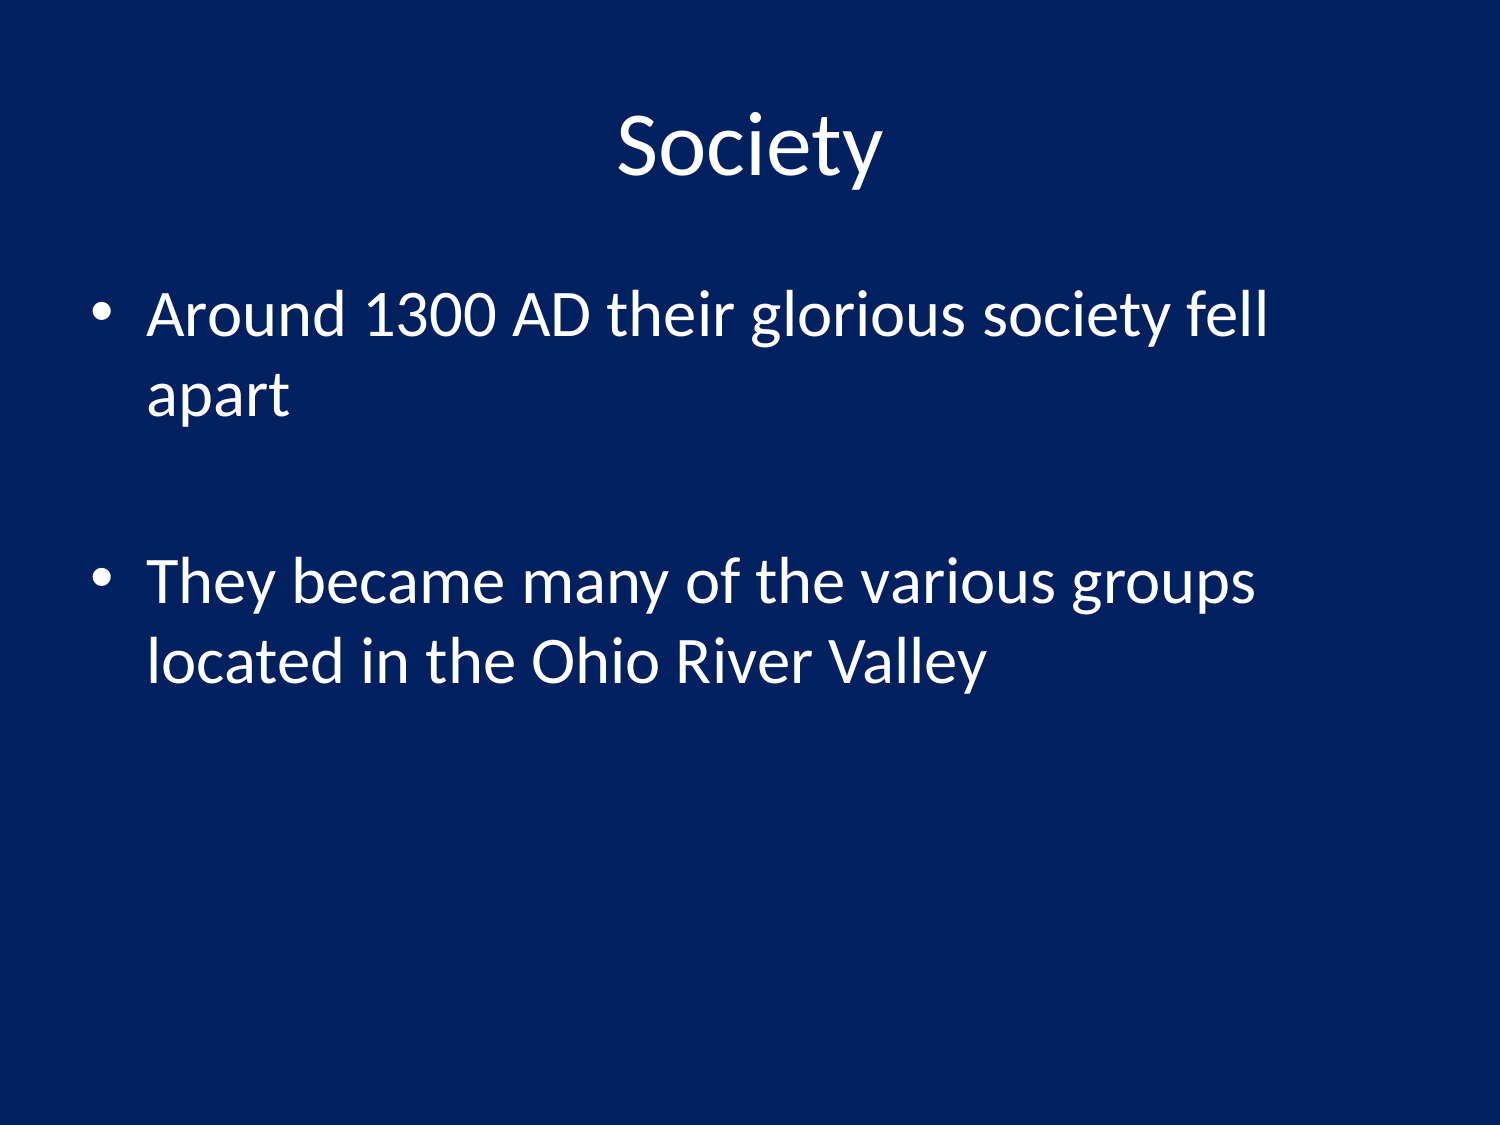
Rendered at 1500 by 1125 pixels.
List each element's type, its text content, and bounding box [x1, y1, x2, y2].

list Around 1300 AD their glorious society fell apart They became many of the various groups located in the Ohio River Valley [75, 262, 1425, 1005]
title Society [75, 45, 1425, 233]
